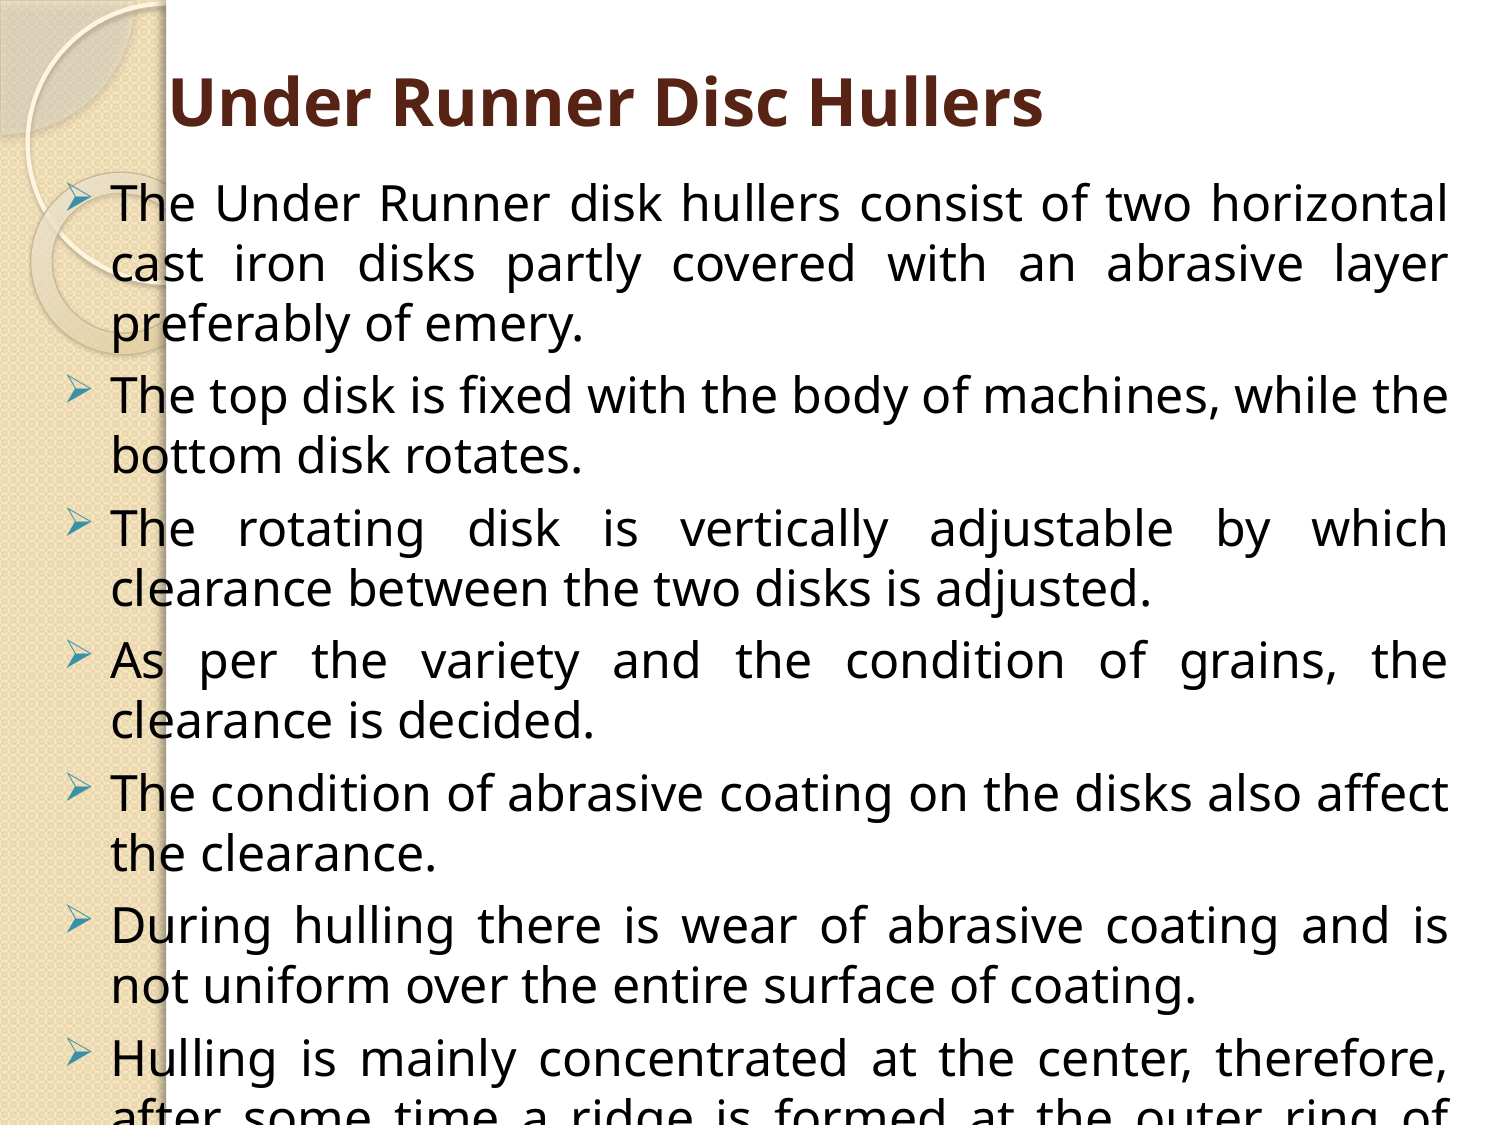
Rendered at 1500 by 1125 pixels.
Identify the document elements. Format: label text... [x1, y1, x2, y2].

title Under Runner Disc Hullers [152, 46, 1243, 153]
list The Under Runner disk hullers consist of two horizontal cast iron disks partly covered with an abrasive layer preferably of emery. The top disk is fixed with the body of machines, while the bottom disk rotates. The rotating disk is vertically adjustable by which clearance between the two disks is adjusted. As per the variety and the condition of grains, the clearance is decided. The condition of abrasive coating on the disks also affect the clearance. During hulling there is wear of abrasive coating and is not uniform over the entire surface of coating. Hulling is mainly concentrated at the center, therefore, after some time a ridge is formed at the outer ring of coating. [35, 164, 1465, 1125]
